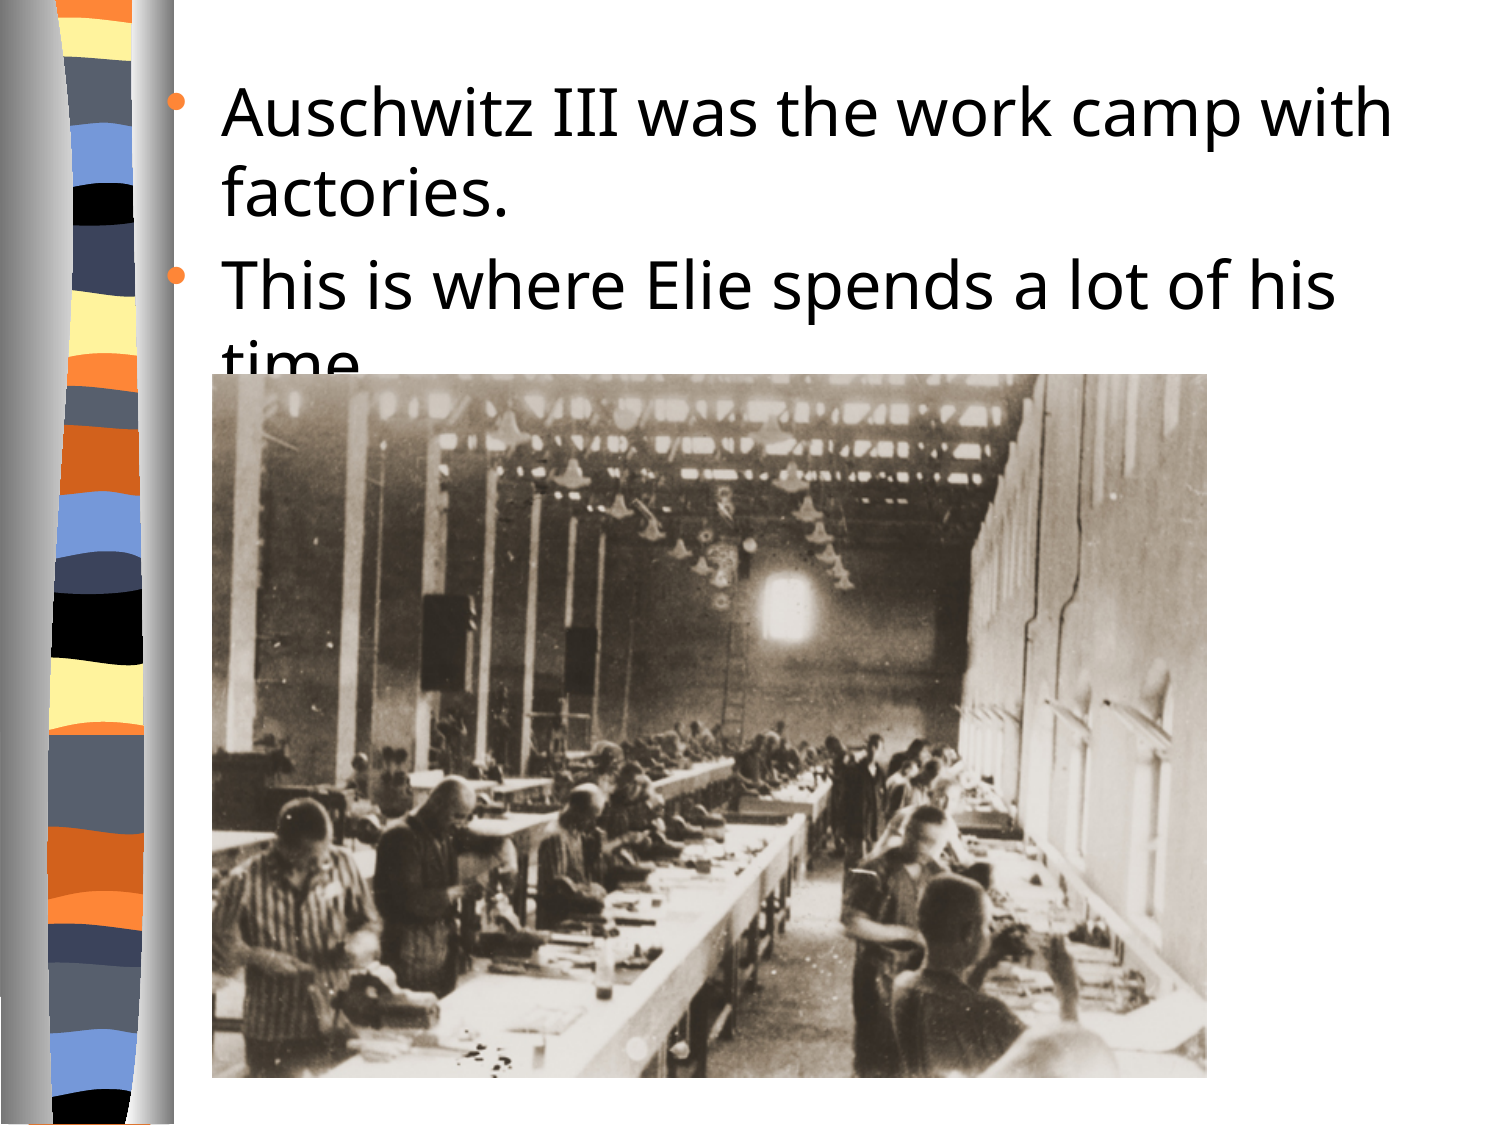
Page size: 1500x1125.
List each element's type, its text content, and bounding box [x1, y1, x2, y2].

picture [212, 374, 1207, 1079]
list Auschwitz III was the work camp with factories. This is where Elie spends a lot of his time. [149, 62, 1500, 363]
